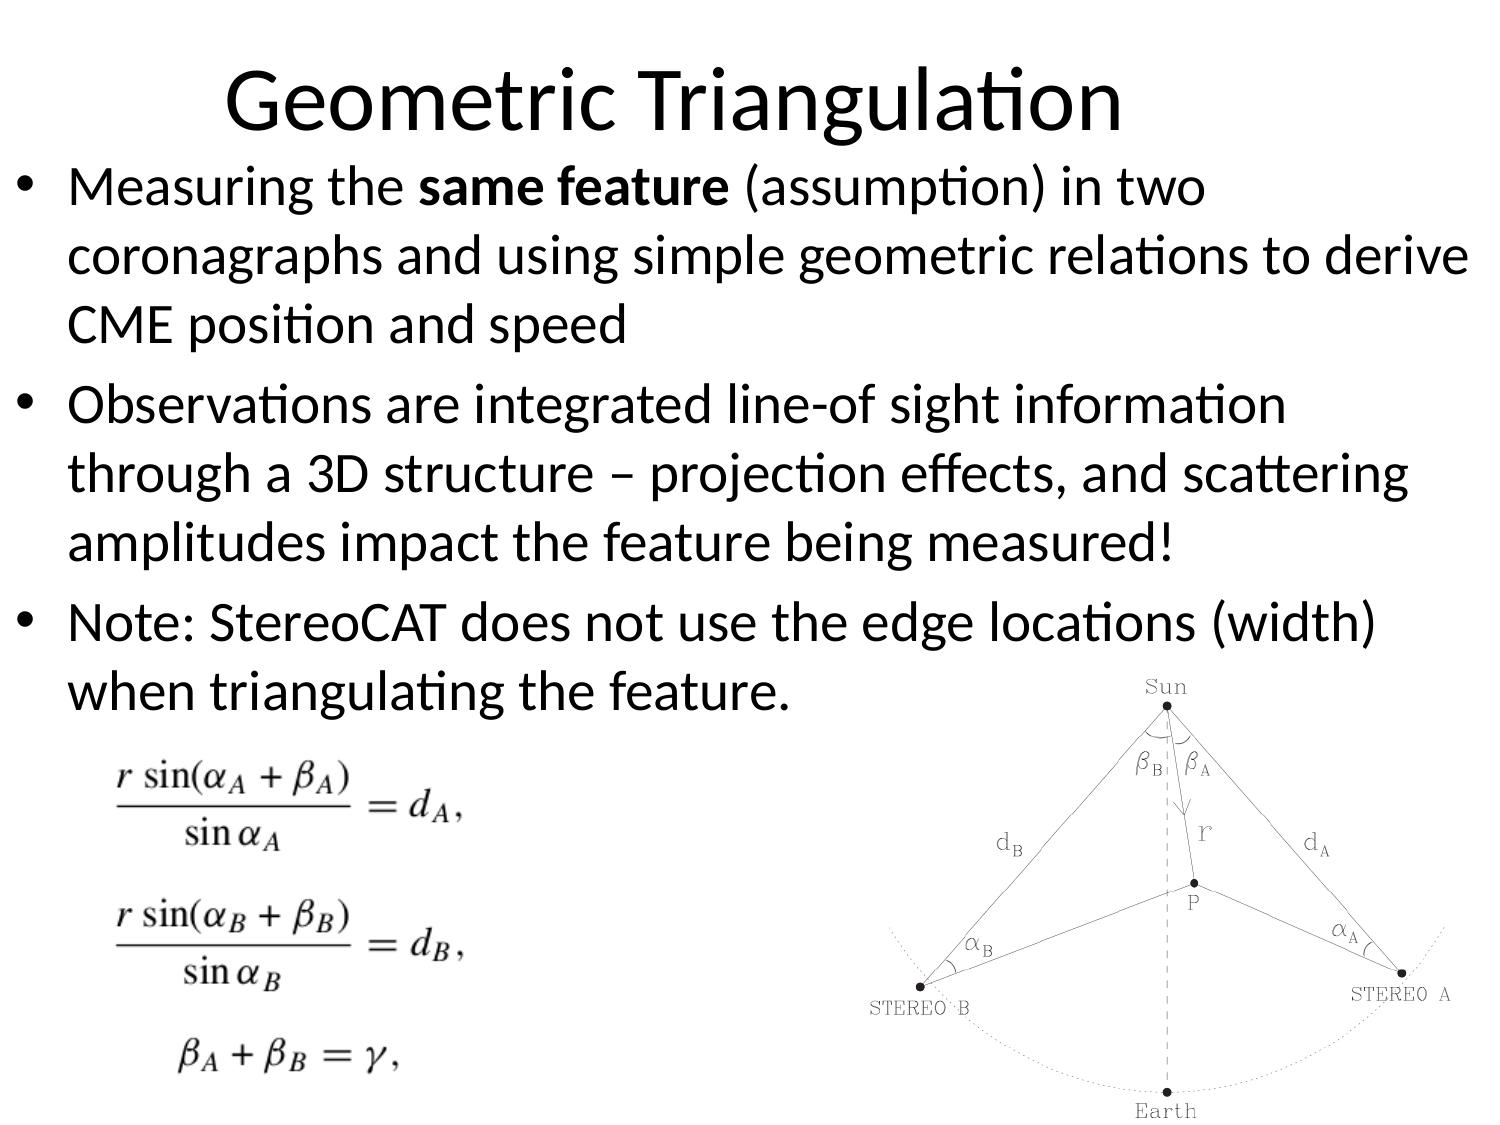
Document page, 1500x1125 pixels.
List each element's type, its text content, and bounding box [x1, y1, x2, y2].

title Geometric Triangulation [0, 0, 1350, 140]
list Measuring the same feature (assumption) in two coronagraphs and using simple geometric relations to derive CME position and speed Observations are integrated line-of sight information through a 3D structure – projection effects, and scattering amplitudes impact the feature being measured! Note: StereoCAT does not use the edge locations (width) when triangulating the feature. [0, 140, 1500, 736]
picture [31, 735, 518, 1095]
picture [812, 658, 1500, 1125]
